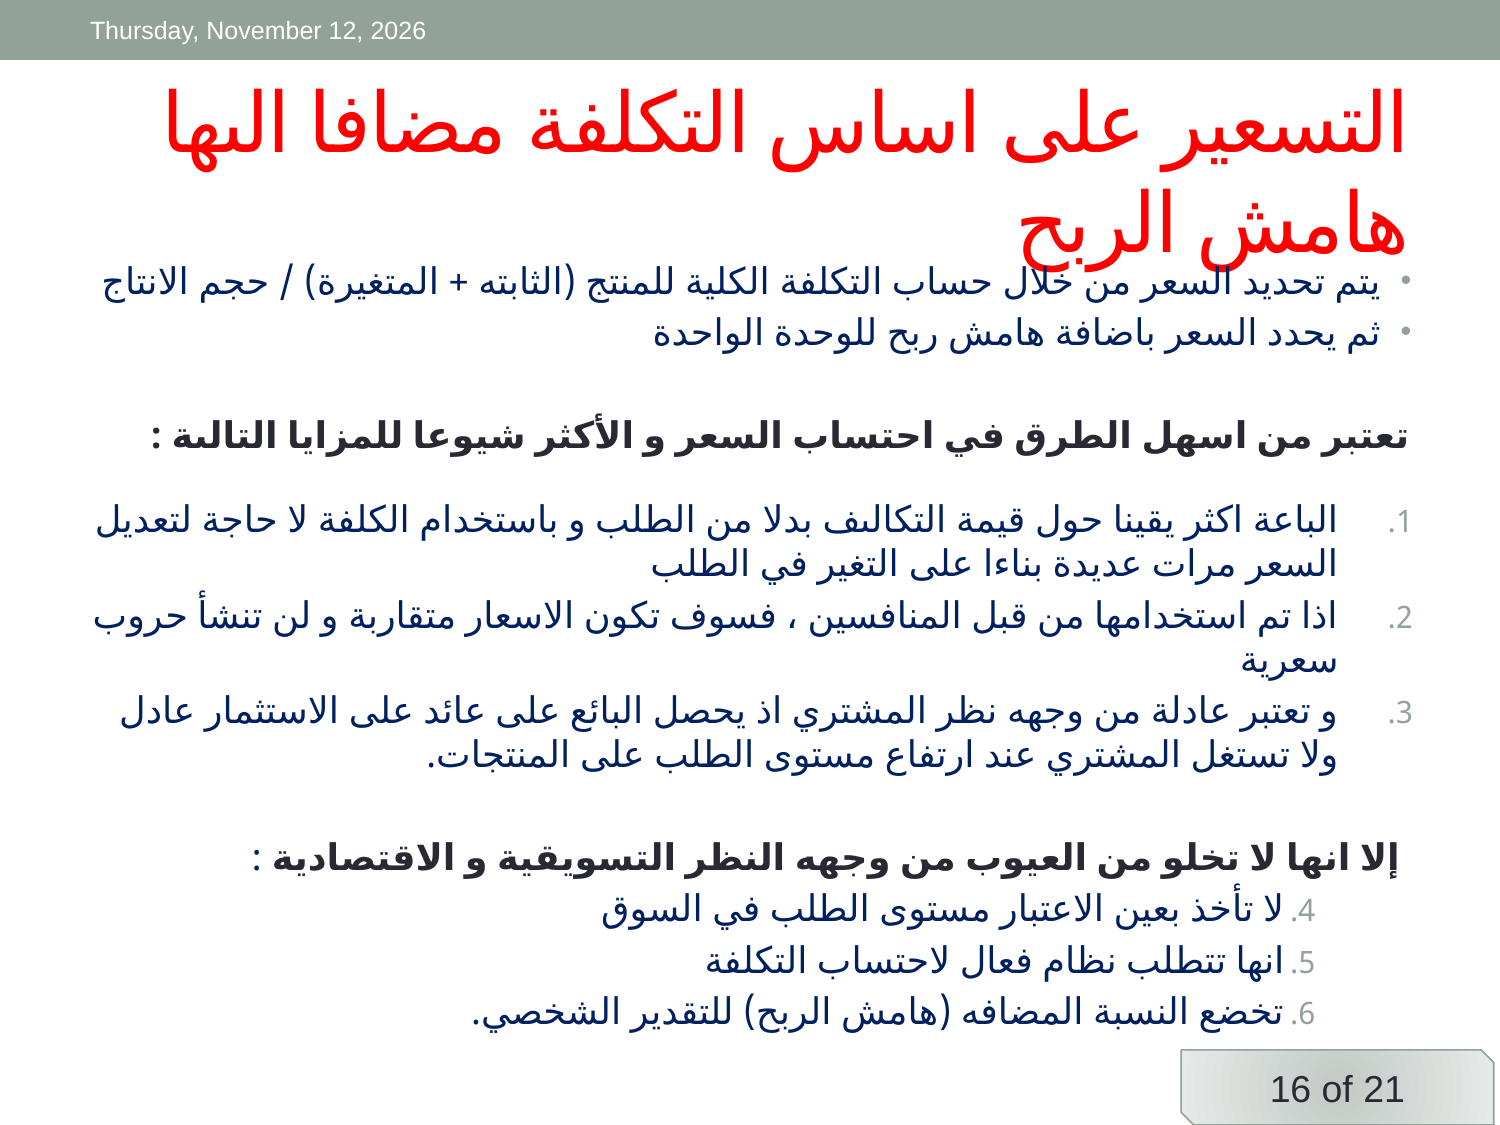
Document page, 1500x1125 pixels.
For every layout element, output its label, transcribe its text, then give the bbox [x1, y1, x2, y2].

list يتم تحديد السعر من خلال حساب التكلفة الكلية للمنتج (الثابته + المتغيرة) / حجم الانتاج ثم يحدد السعر باضافة هامش ربح للوحدة الواحدة تعتبر من اسهل الطرق في احتساب السعر و الأكثر شيوعا للمزايا التالىة : الباعة اكثر يقينا حول قيمة التكالىف بدلا من الطلب و باستخدام الكلفة لا حاجة لتعديل السعر مرات عديدة بناءا على التغير في الطلب اذا تم استخدامها من قبل المنافسين ، فسوف تكون الاسعار متقاربة و لن تنشأ حروب سعرية و تعتبر عادلة من وجهه نظر المشتري اذ يحصل البائع على عائد على الاستثمار عادل ولا تستغل المشتري عند ارتفاع مستوى الطلب على المنتجات. إلا انها لا تخلو من العيوب من وجهه النظر التسويقية و الاقتصادية : لا تأخذ بعين الاعتبار مستوى الطلب في السوق انها تتطلب نظام فعال لاحتساب التكلفة تخضع النسبة المضافه (هامش الربح) للتقدير الشخصي. [75, 249, 1425, 1063]
title التسعير على اساس التكلفة مضافا الىها هامش الربح [75, 87, 1425, 249]
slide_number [75, 3, 550, 57]
